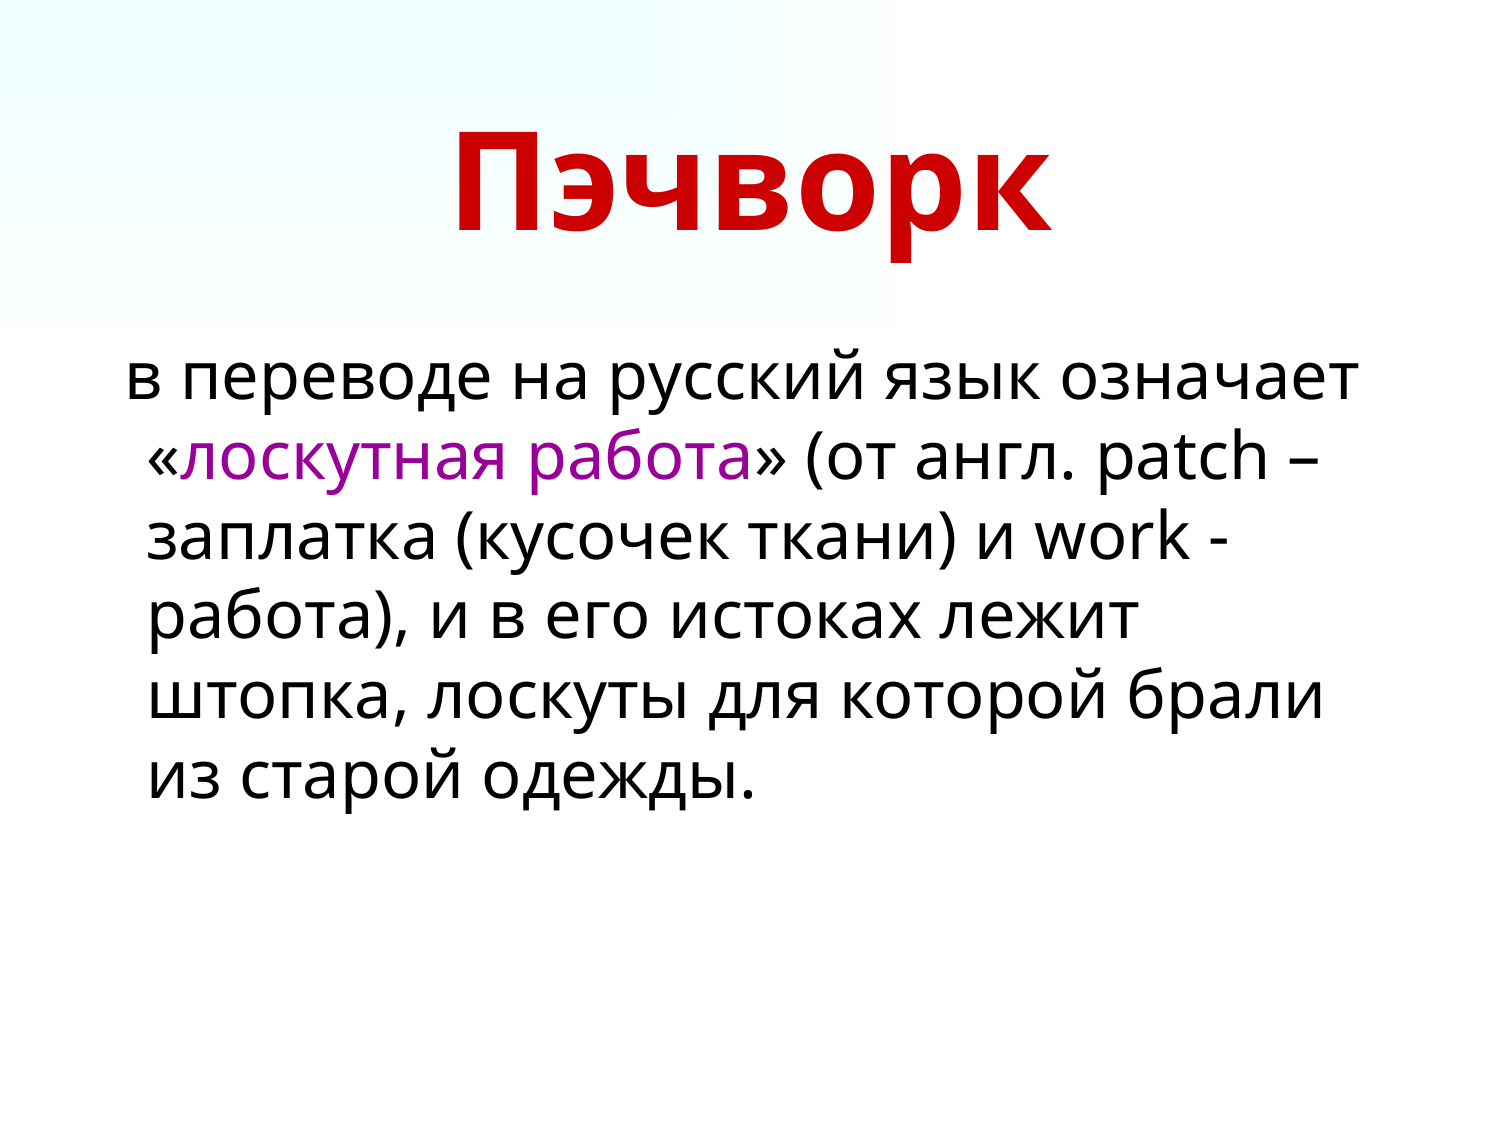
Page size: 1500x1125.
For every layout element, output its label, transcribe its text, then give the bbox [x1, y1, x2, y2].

list в переводе на русский язык означает «лоскутная работа» (от англ. patch – заплатка (кусочек ткани) и work - работа), и в его истоках лежит штопка, лоскуты для которой брали из старой одежды. [74, 324, 1426, 1001]
title Пэчворк [74, 62, 1426, 288]
